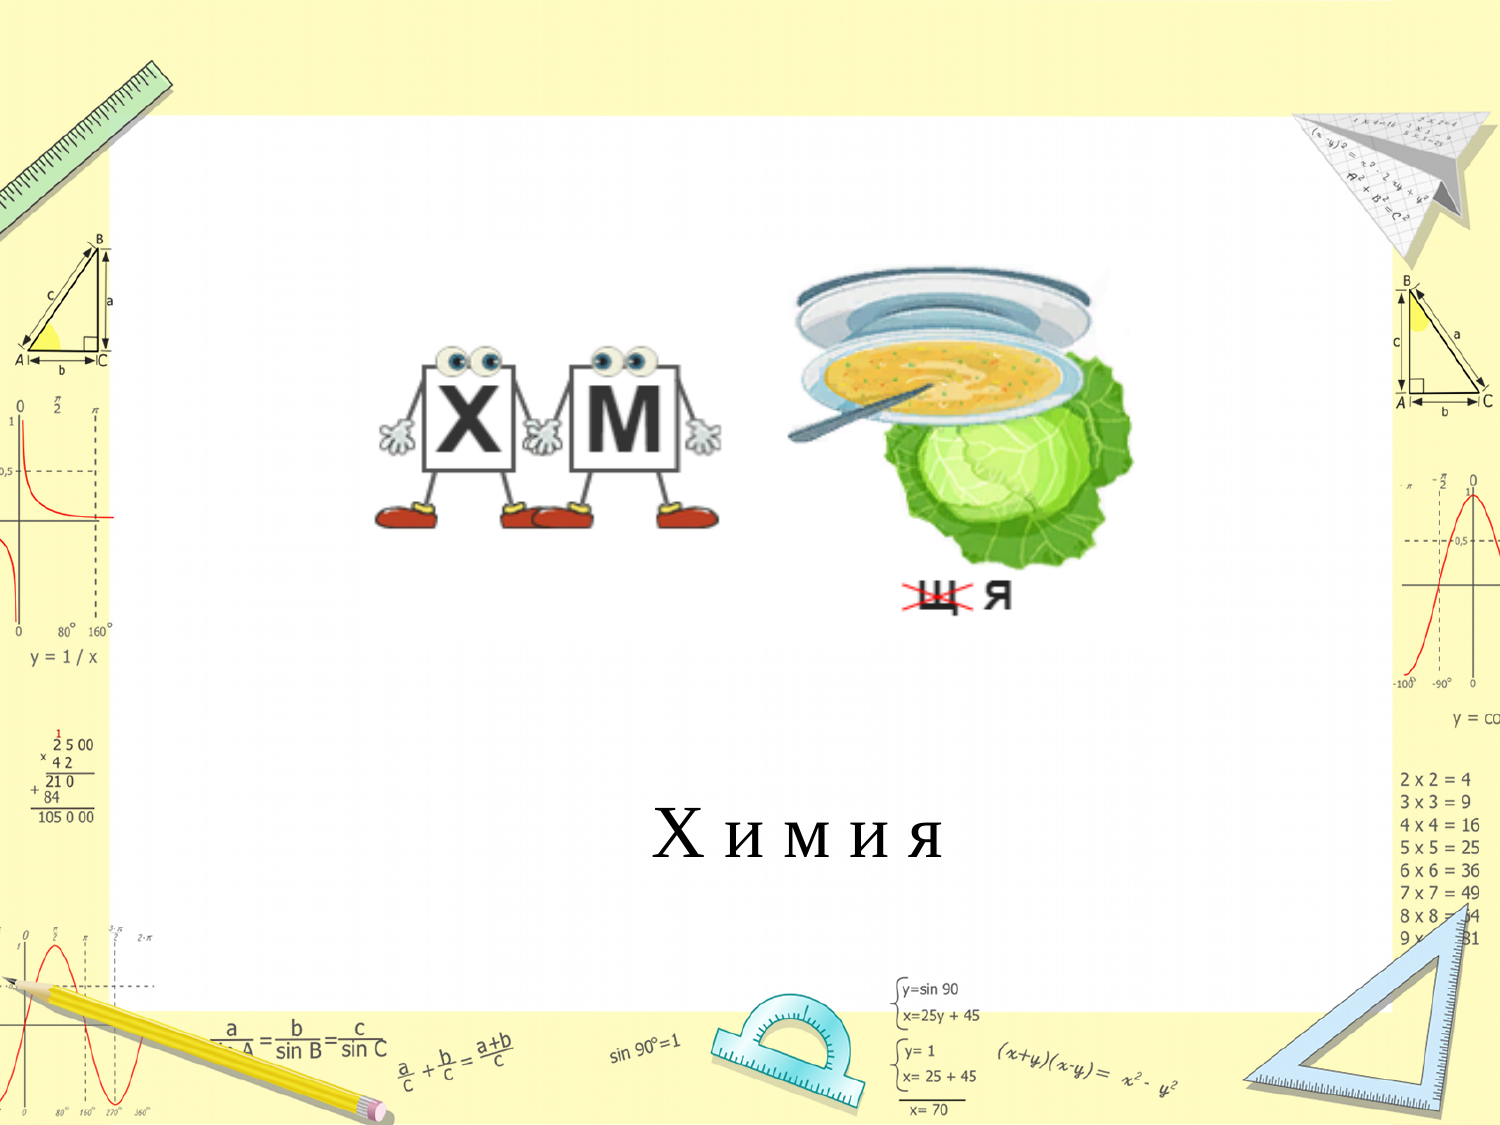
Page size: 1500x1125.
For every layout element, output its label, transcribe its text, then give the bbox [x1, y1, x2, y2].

text_box Х и м и я [431, 775, 1164, 880]
picture [0, 0, 1500, 1125]
